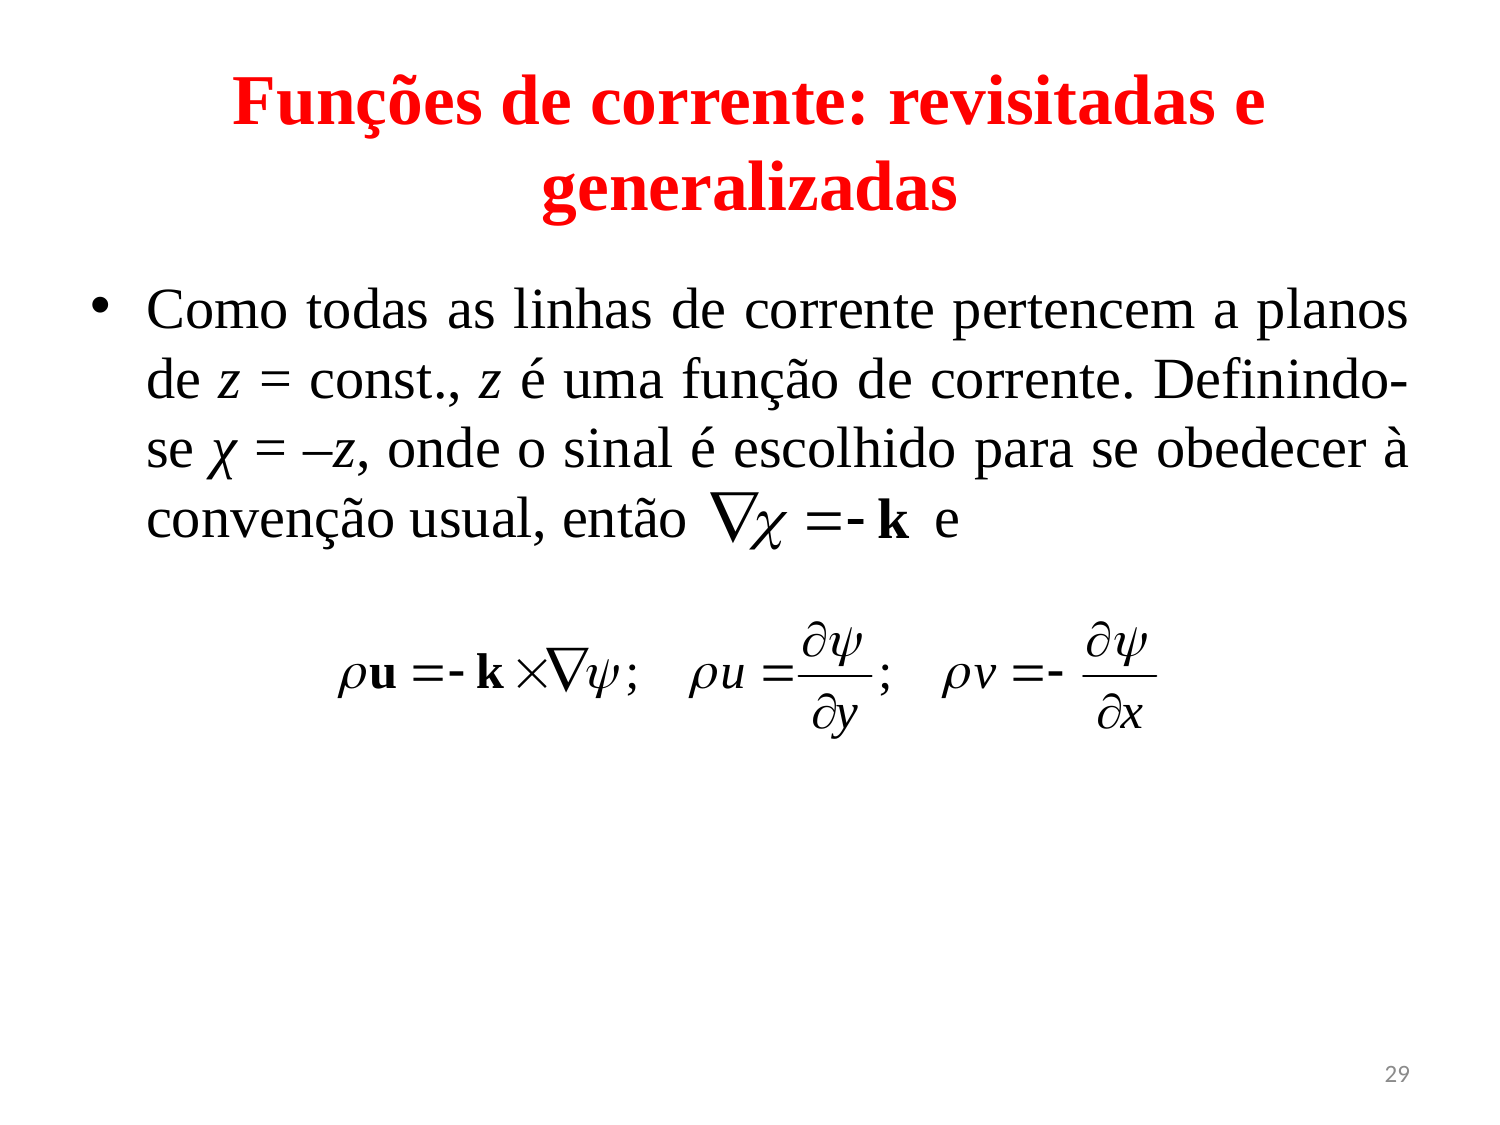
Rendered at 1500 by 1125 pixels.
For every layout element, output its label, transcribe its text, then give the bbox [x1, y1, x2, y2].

title Funções de corrente: revisitadas e generalizadas [75, 45, 1425, 233]
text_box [702, 485, 925, 563]
list Como todas as linhas de corrente pertencem a planos de z = const., z é uma função de corrente. Definindo-se χ = ‒z, onde o sinal é escolhido para se obedecer à convenção usual, então e [75, 262, 1425, 1005]
slide_number 29 [1074, 1042, 1425, 1103]
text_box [327, 609, 1167, 752]
